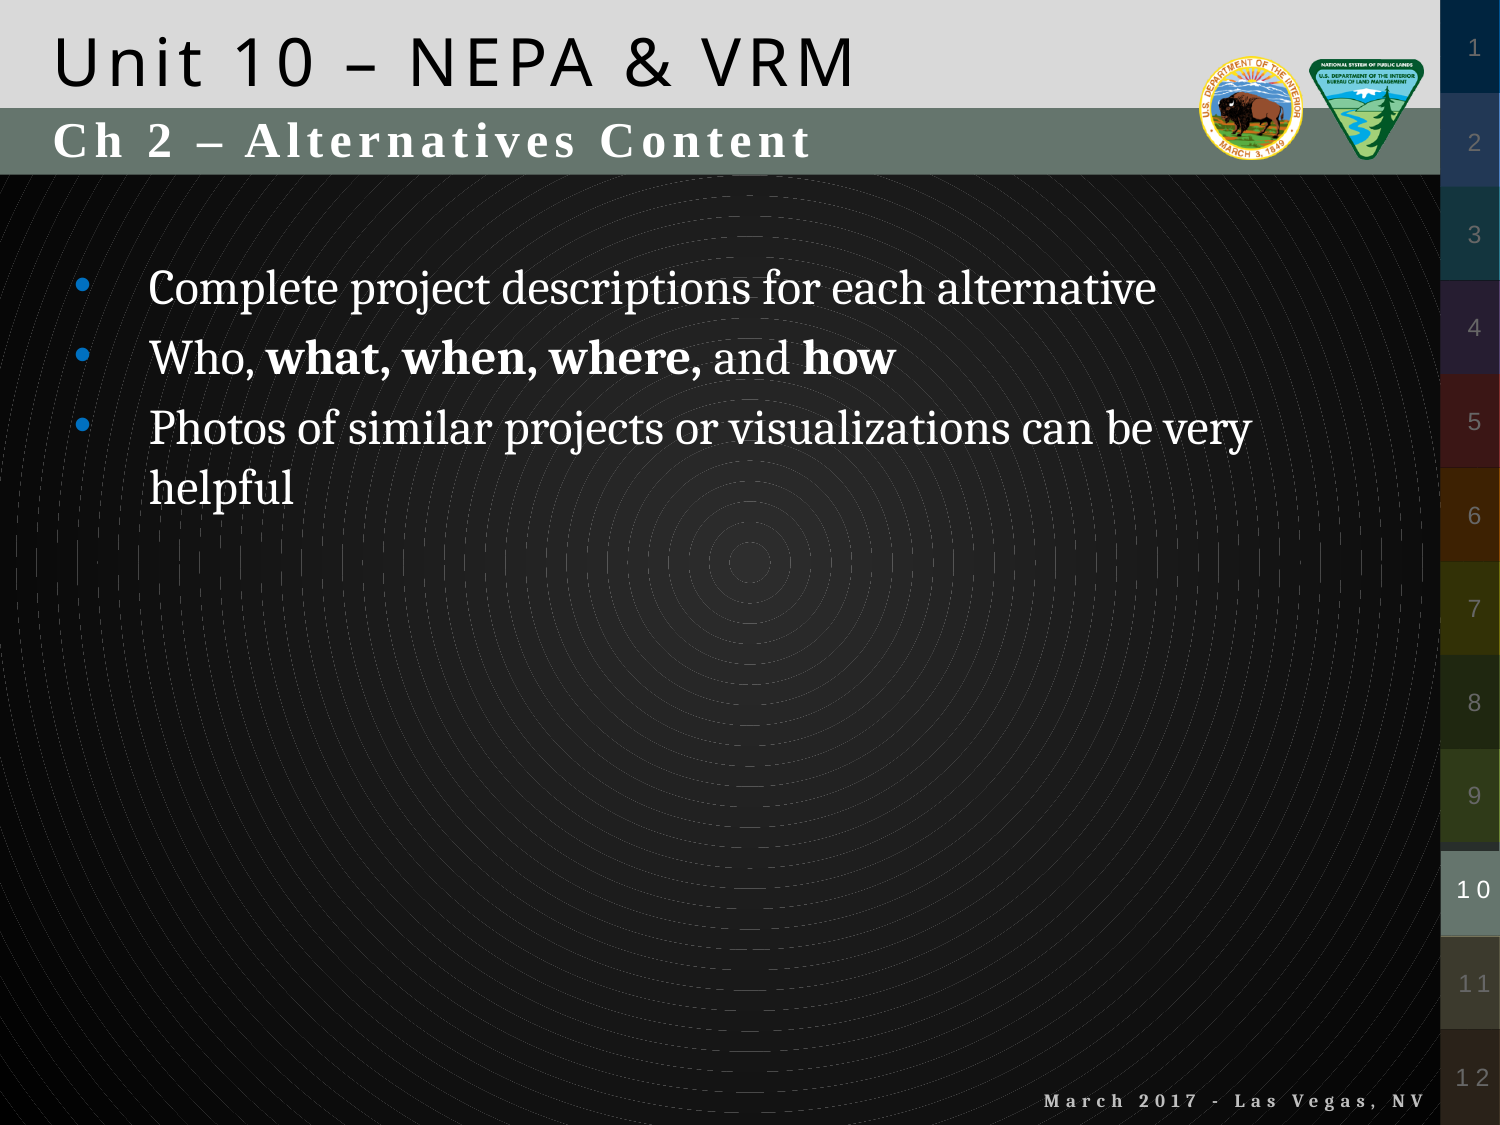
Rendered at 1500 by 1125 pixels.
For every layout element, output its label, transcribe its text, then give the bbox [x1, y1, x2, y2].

picture [1309, 59, 1424, 160]
list Unit 10 – NEPA & VRM [37, 12, 1200, 99]
text_box [1440, 936, 1500, 1125]
list Complete project descriptions for each alternative Who, what, when, where, and how Photos of similar projects or visualizations can be very helpful [58, 247, 1338, 1063]
picture [1200, 56, 1303, 160]
list Ch 2 – Alternatives Content [37, 99, 1200, 177]
text_box [1440, 0, 1500, 851]
